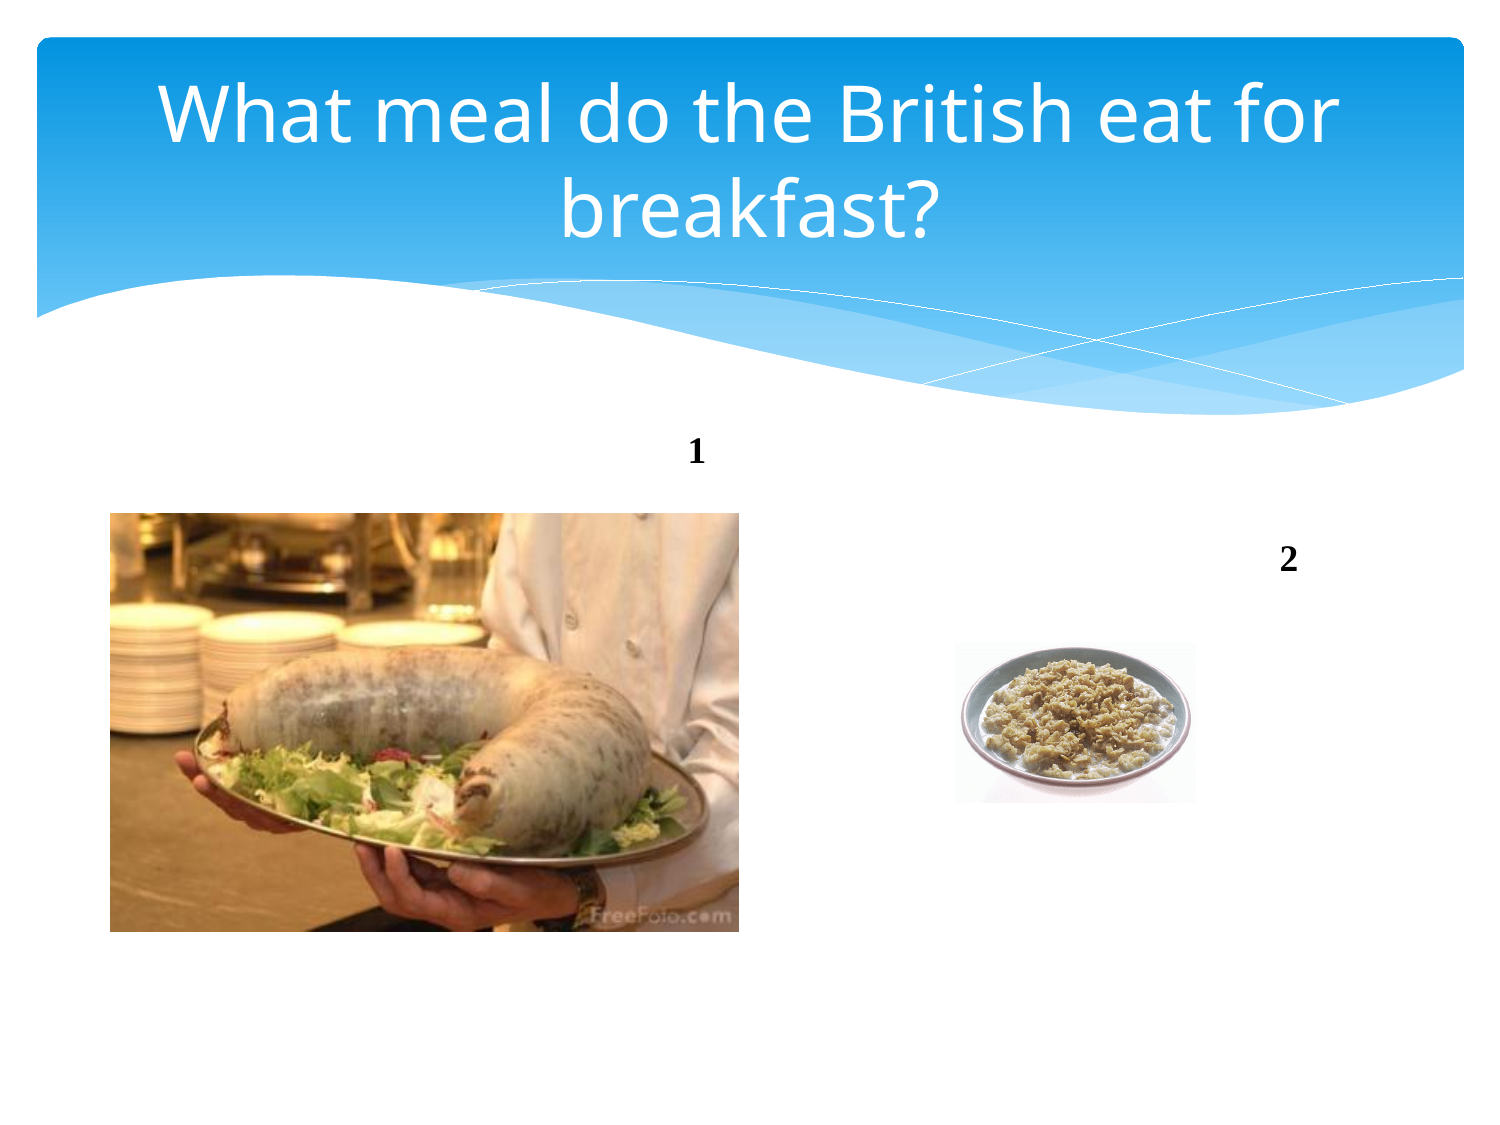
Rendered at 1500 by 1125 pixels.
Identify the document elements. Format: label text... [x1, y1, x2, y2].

text_box 1 [672, 419, 722, 479]
title What meal do the British eat for breakfast? [75, 55, 1425, 261]
text_box 2 [1264, 527, 1314, 587]
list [954, 642, 1196, 803]
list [110, 512, 739, 932]
